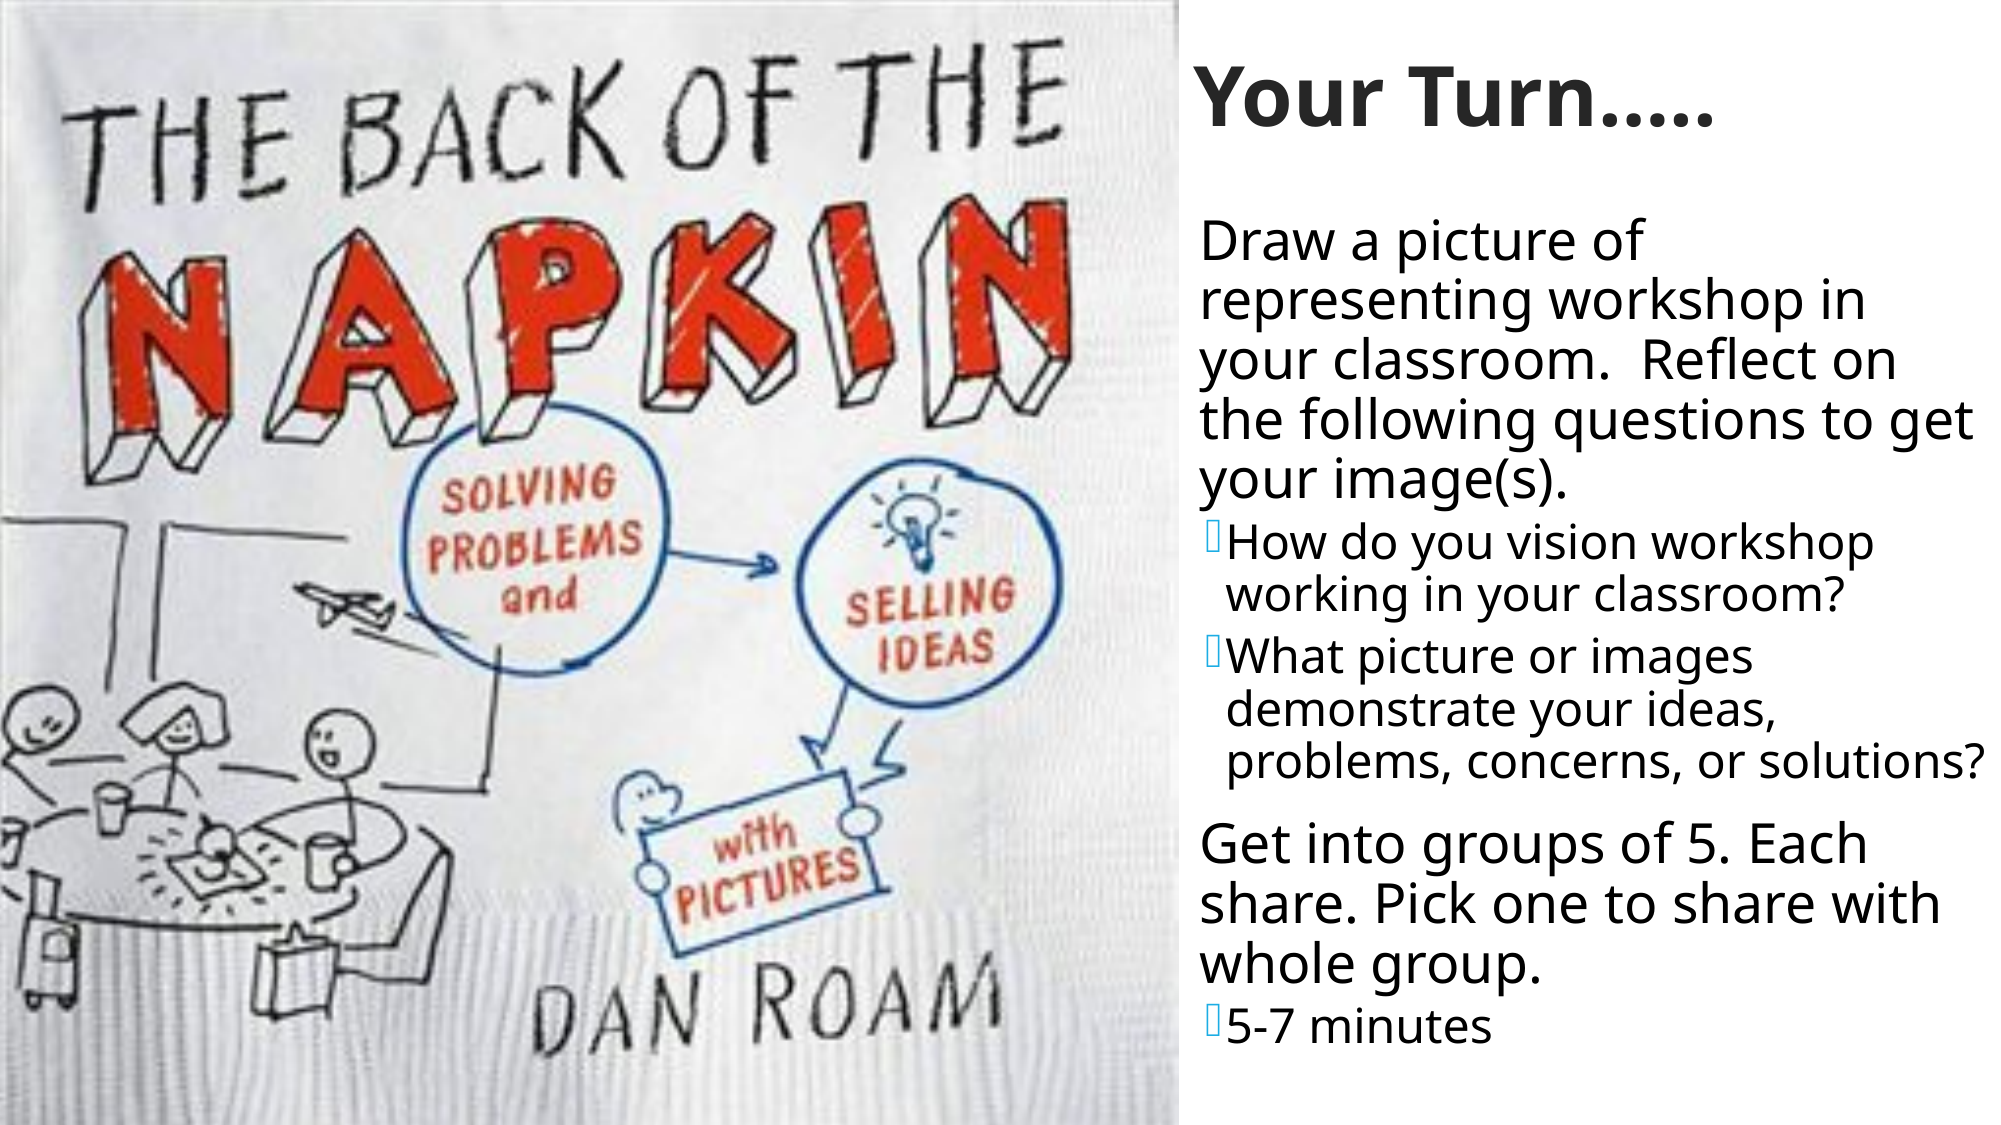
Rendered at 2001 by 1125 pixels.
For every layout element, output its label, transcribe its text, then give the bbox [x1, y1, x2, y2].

title Your Turn….. [1184, 0, 2000, 204]
picture [0, 0, 1180, 1125]
list Draw a picture of representing workshop in your classroom. Reflect on the following questions to get your image(s). How do you vision workshop working in your classroom? What picture or images demonstrate your ideas, problems, concerns, or solutions? Get into groups of 5. Each share. Pick one to share with whole group. 5-7 minutes [1185, 204, 2000, 1125]
